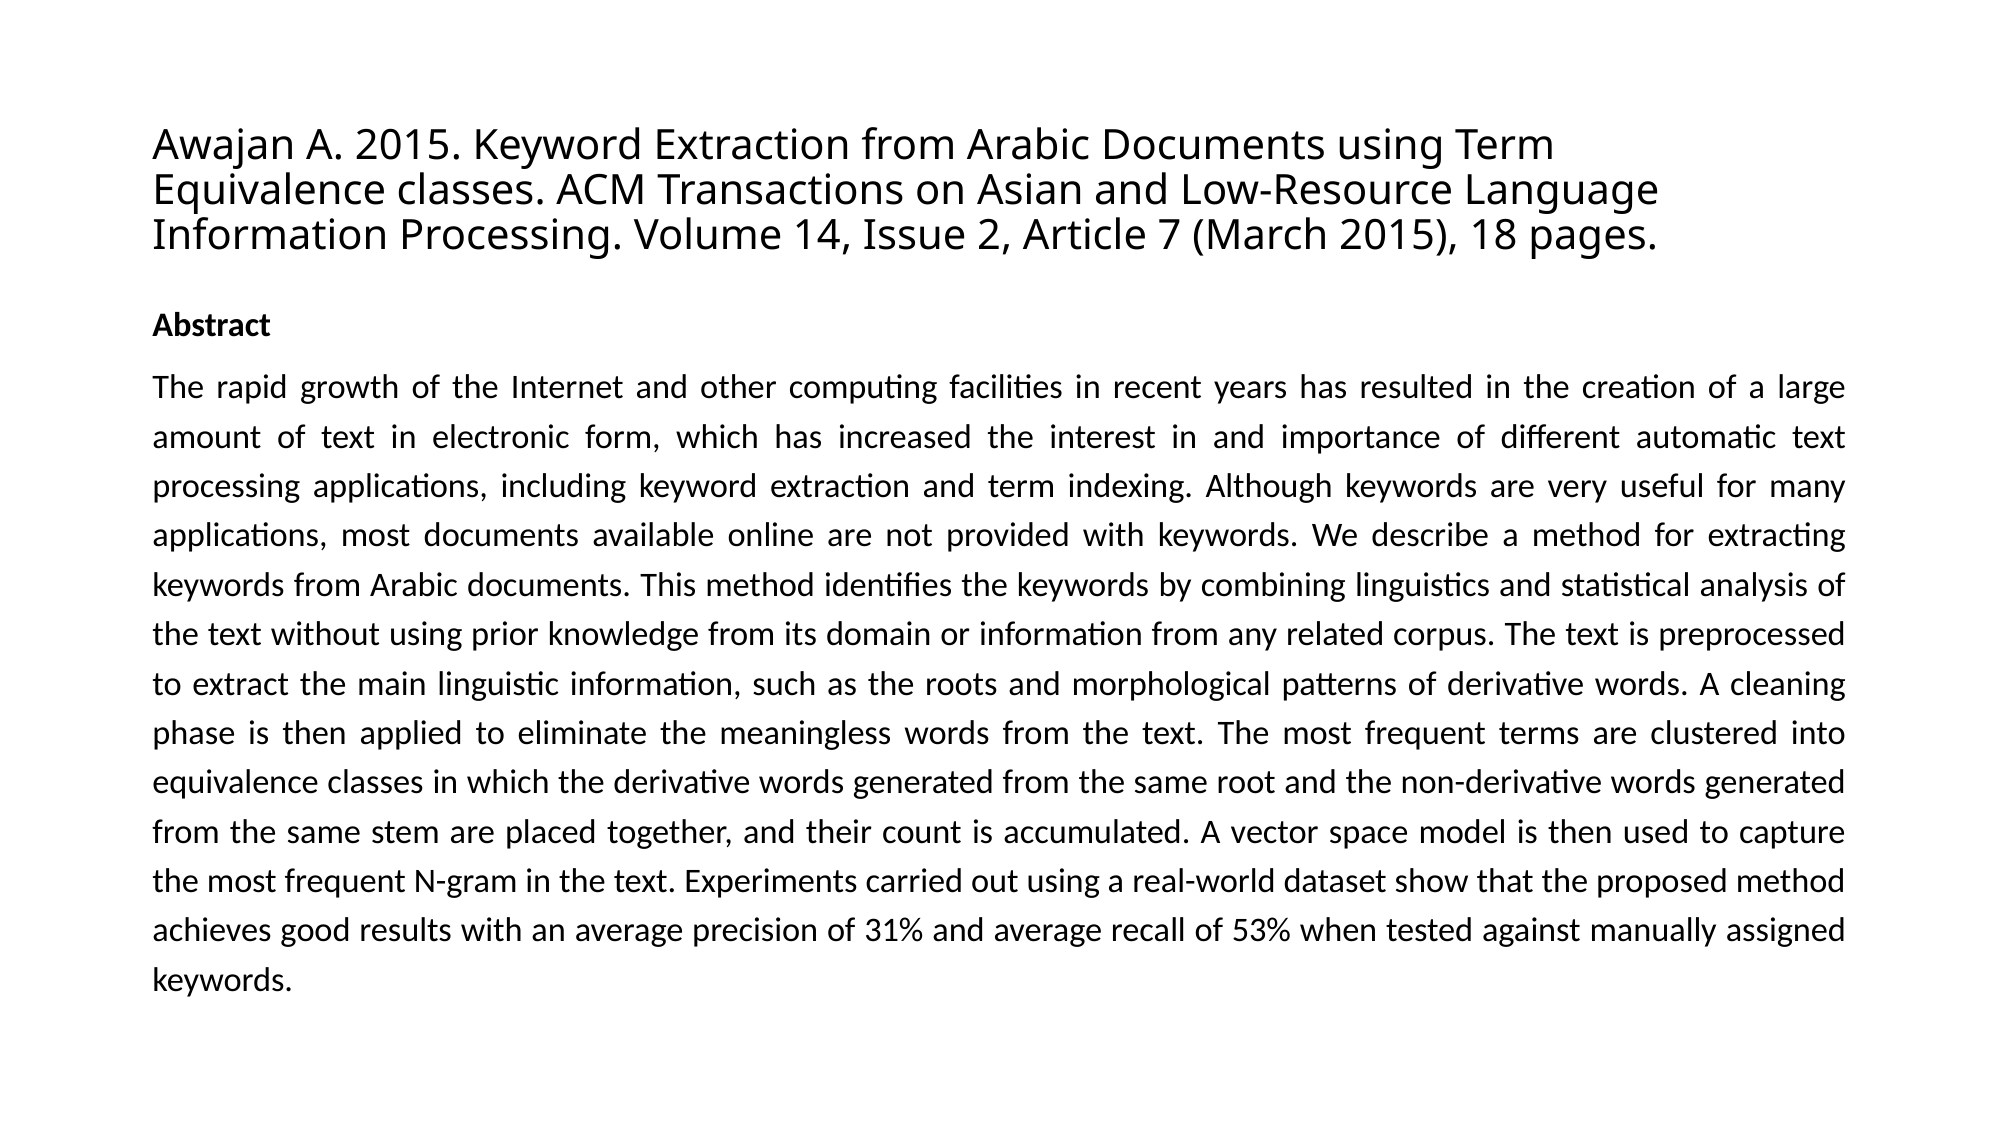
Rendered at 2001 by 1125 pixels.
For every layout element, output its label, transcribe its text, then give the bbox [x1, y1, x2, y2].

title Awajan A. 2015. Keyword Extraction from Arabic Documents using Term Equivalence classes. ACM Transactions on Asian and Low-Resource Language Information Processing. Volume 14, Issue 2, Article 7 (March 2015), 18 pages. [137, 82, 1807, 299]
list Abstract The rapid growth of the Internet and other computing facilities in recent years has resulted in the creation of a large amount of text in electronic form, which has increased the interest in and importance of different automatic text processing applications, including keyword extraction and term indexing. Although keywords are very useful for many applications, most documents available online are not provided with keywords. We describe a method for extracting keywords from Arabic documents. This method identifies the keywords by combining linguistics and statistical analysis of the text without using prior knowledge from its domain or information from any related corpus. The text is preprocessed to extract the main linguistic information, such as the roots and morphological patterns of derivative words. A cleaning phase is then applied to eliminate the meaningless words from the text. The most frequent terms are clustered into equivalence classes in which the derivative words generated from the same root and the non-derivative words generated from the same stem are placed together, and their count is accumulated. A vector space model is then used to capture the most frequent N-gram in the text. Experiments carried out using a real-world dataset show that the proposed method achieves good results with an average precision of 31% and average recall of 53% when tested against manually assigned keywords. [137, 299, 1863, 1016]
